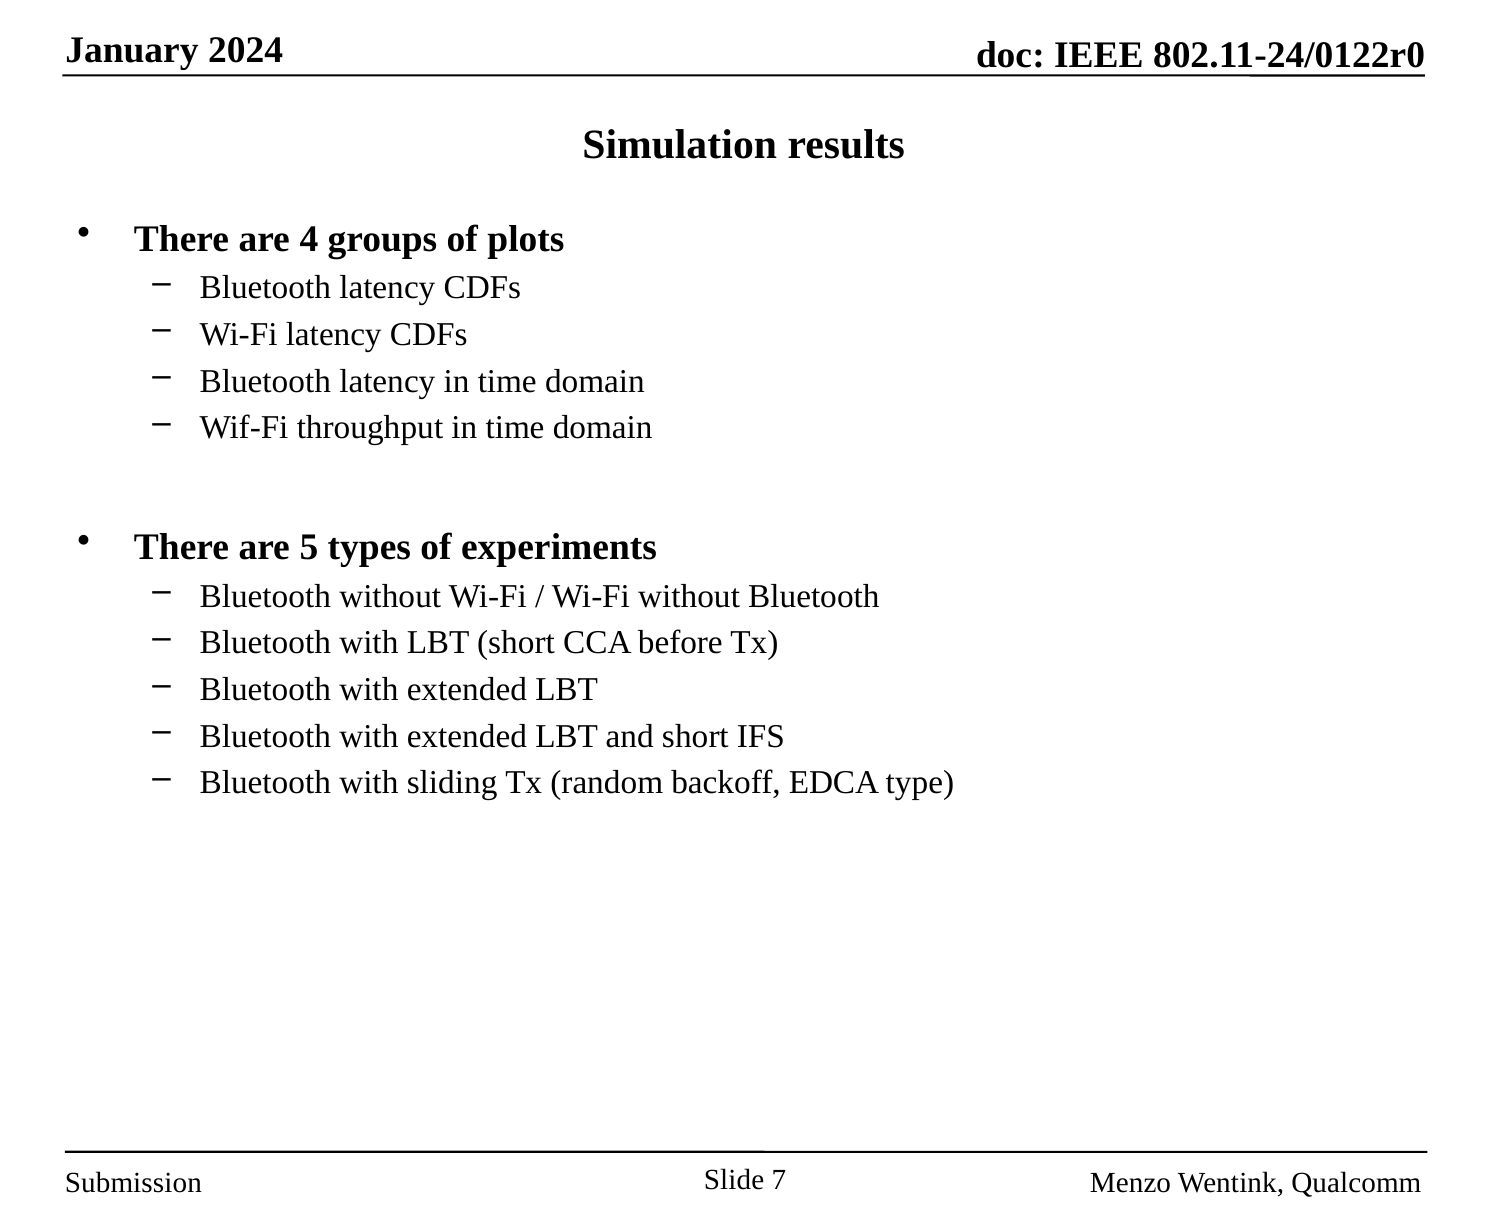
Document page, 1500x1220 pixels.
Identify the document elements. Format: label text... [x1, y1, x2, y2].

list There are 4 groups of plots Bluetooth latency CDFs Wi-Fi latency CDFs Bluetooth latency in time domain Wif-Fi throughput in time domain There are 5 types of experiments Bluetooth without Wi-Fi / Wi-Fi without Bluetooth Bluetooth with LBT (short CCA before Tx) Bluetooth with extended LBT Bluetooth with extended LBT and short IFS Bluetooth with sliding Tx (random backoff, EDCA type) [62, 206, 1426, 1148]
slide_number Slide 7 [693, 1160, 797, 1196]
title Simulation results [62, 78, 1426, 206]
